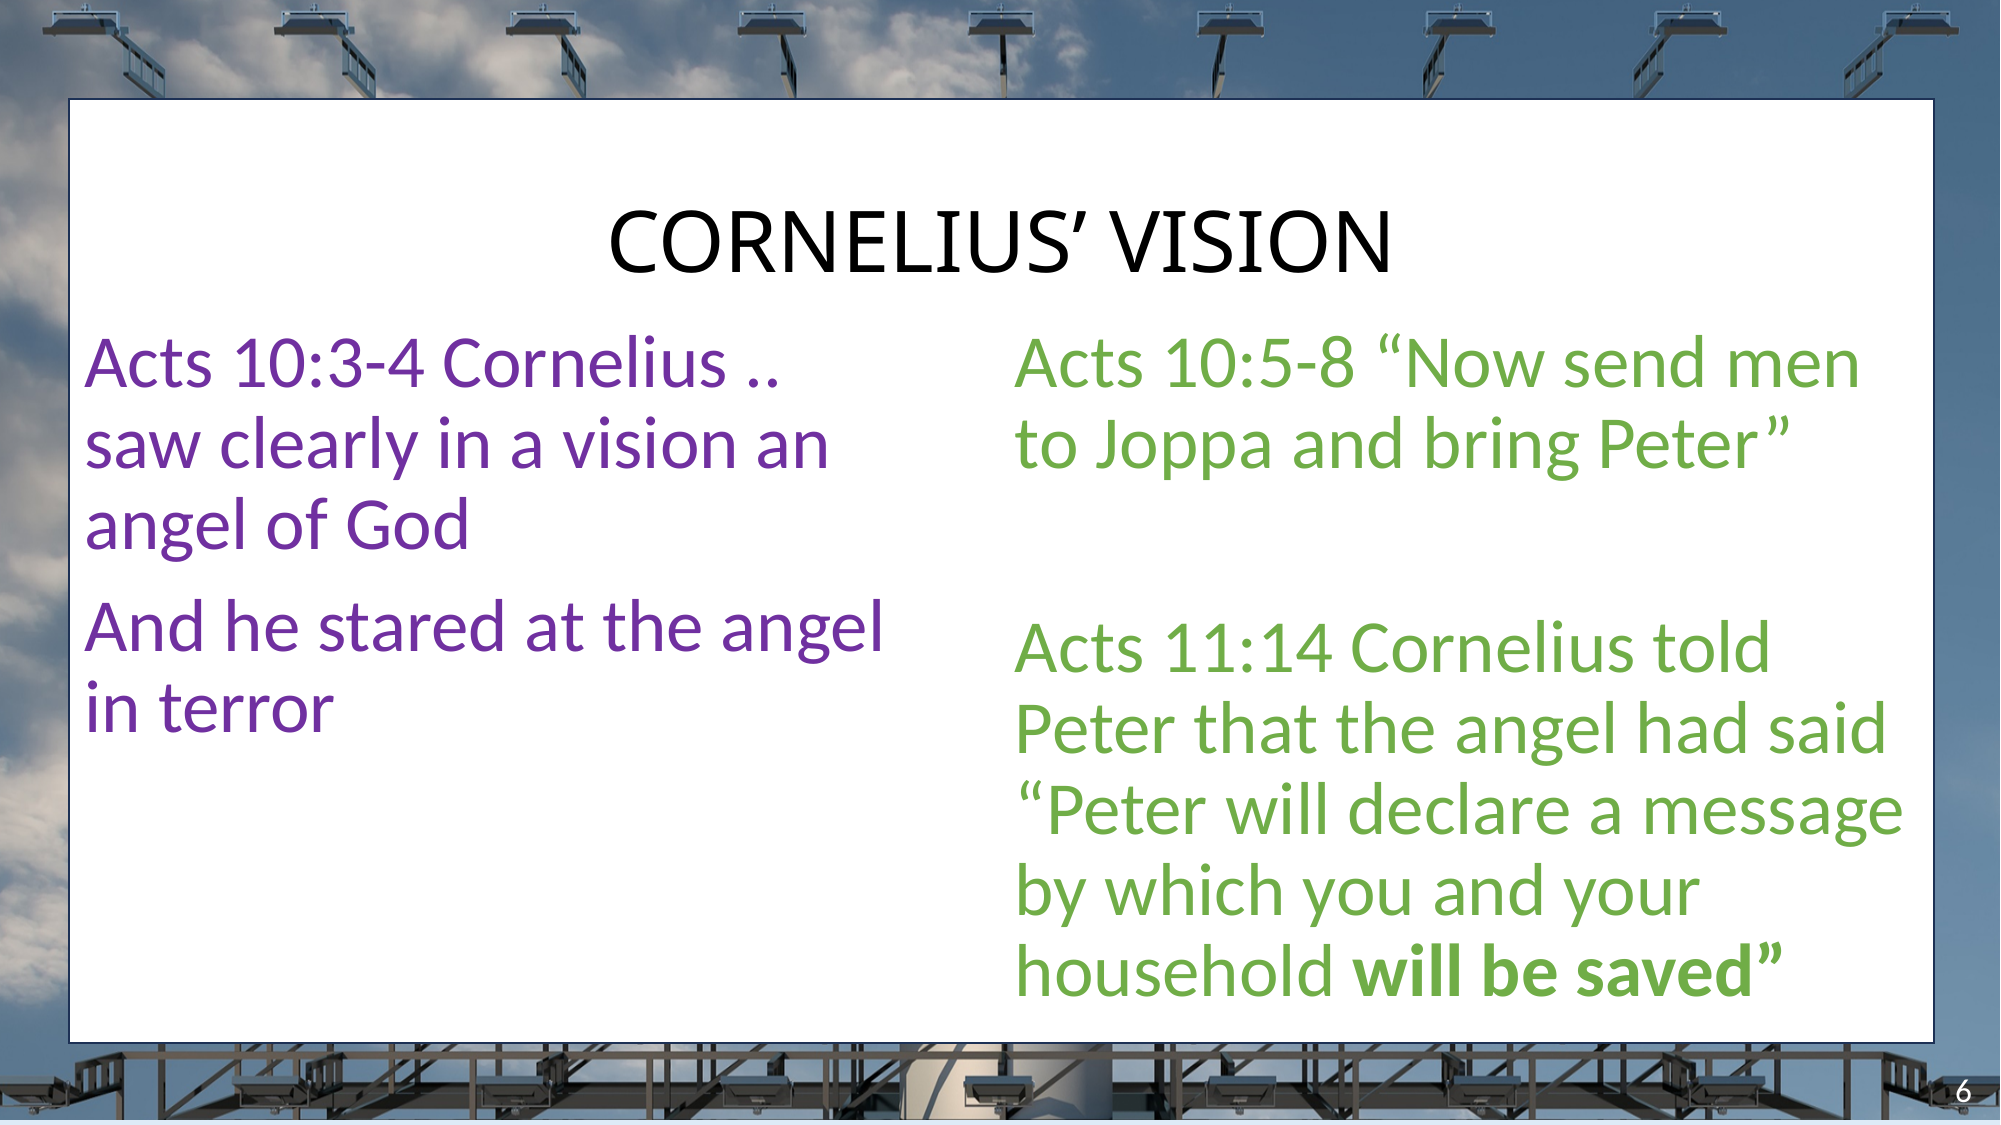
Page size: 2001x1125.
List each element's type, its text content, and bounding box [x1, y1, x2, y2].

picture [0, 0, 2000, 1120]
list Acts 10:5-8 “Now send men to Joppa and bring Peter” Acts 11:14 Cornelius told Peter that the angel had said “Peter will declare a message by which you and your household will be saved” [999, 315, 1931, 1043]
title CORNELIUS’ VISION [69, 99, 1935, 299]
list Acts 10:3-4 Cornelius .. saw clearly in a vision an angel of God And he stared at the angel in terror [69, 315, 932, 1043]
slide_number 6 [1537, 1059, 1987, 1120]
